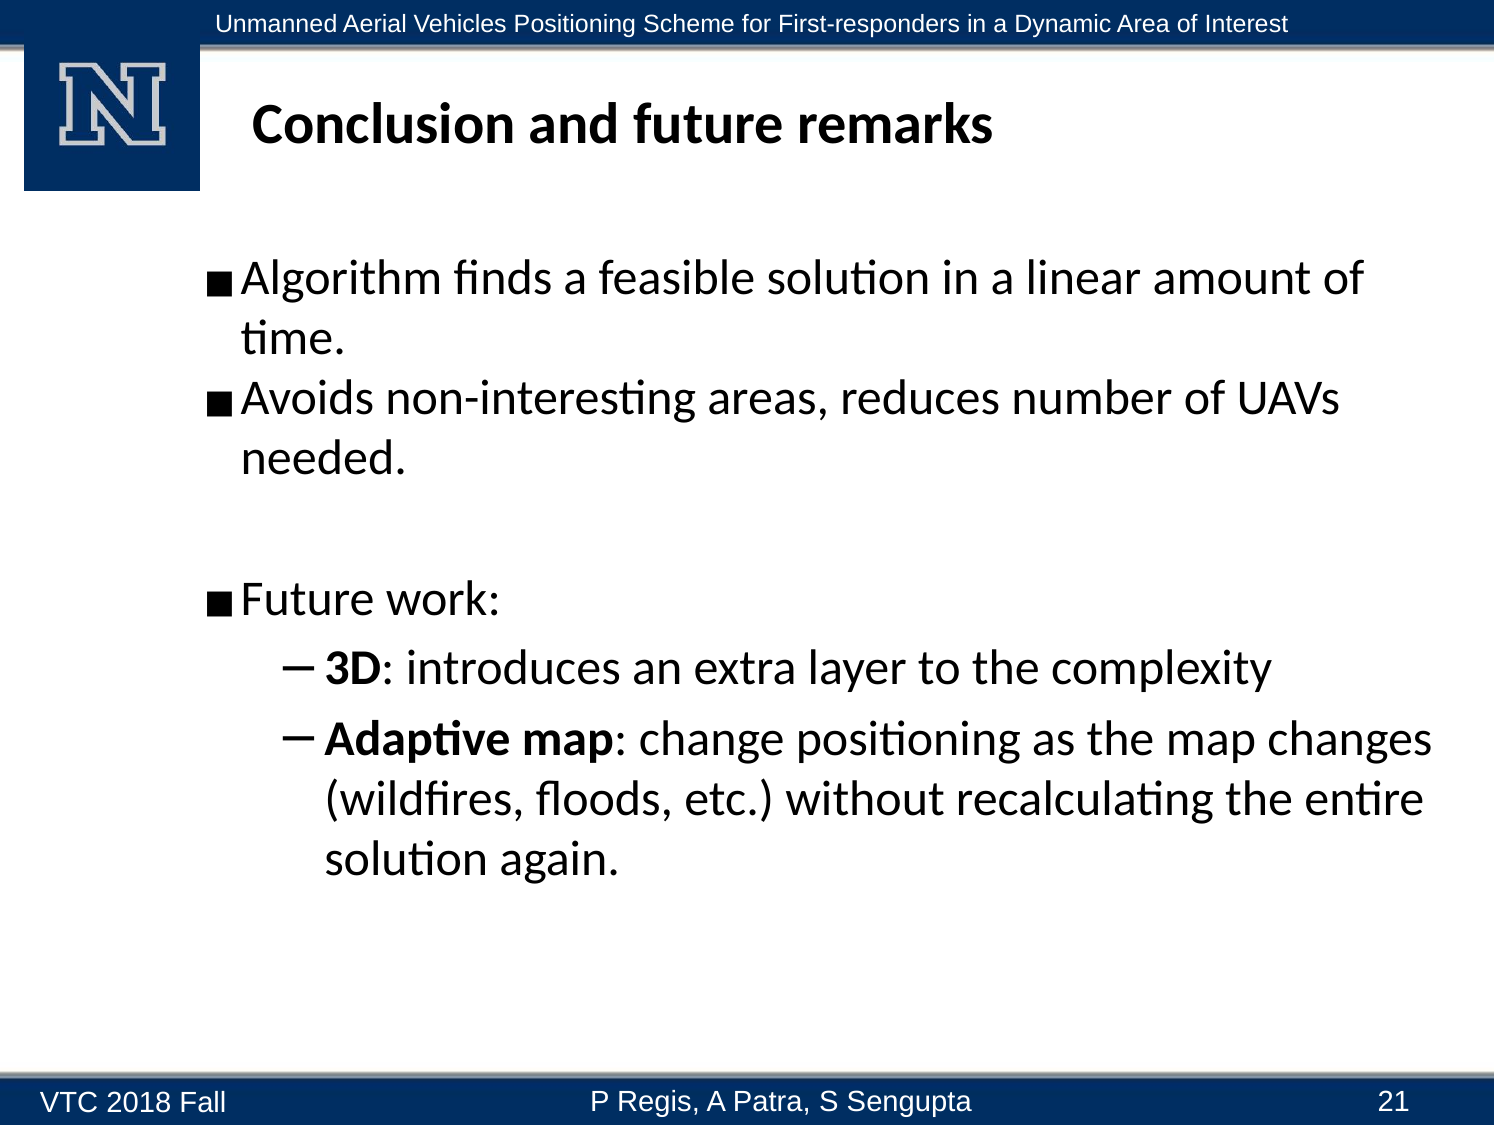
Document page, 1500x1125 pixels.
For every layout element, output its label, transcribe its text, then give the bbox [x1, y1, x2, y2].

picture [0, 1062, 1494, 1125]
slide_number 21 [1074, 1074, 1425, 1125]
title Conclusion and future remarks [237, 62, 1450, 188]
list Algorithm finds a feasible solution in a linear amount of time. Avoids non-interesting areas, reduces number of UAVs needed. Future work: 3D: introduces an extra layer to the complexity Adaptive map: change positioning as the map changes (wildfires, floods, etc.) without recalculating the entire solution again. [187, 237, 1450, 1038]
picture [0, 0, 1494, 191]
